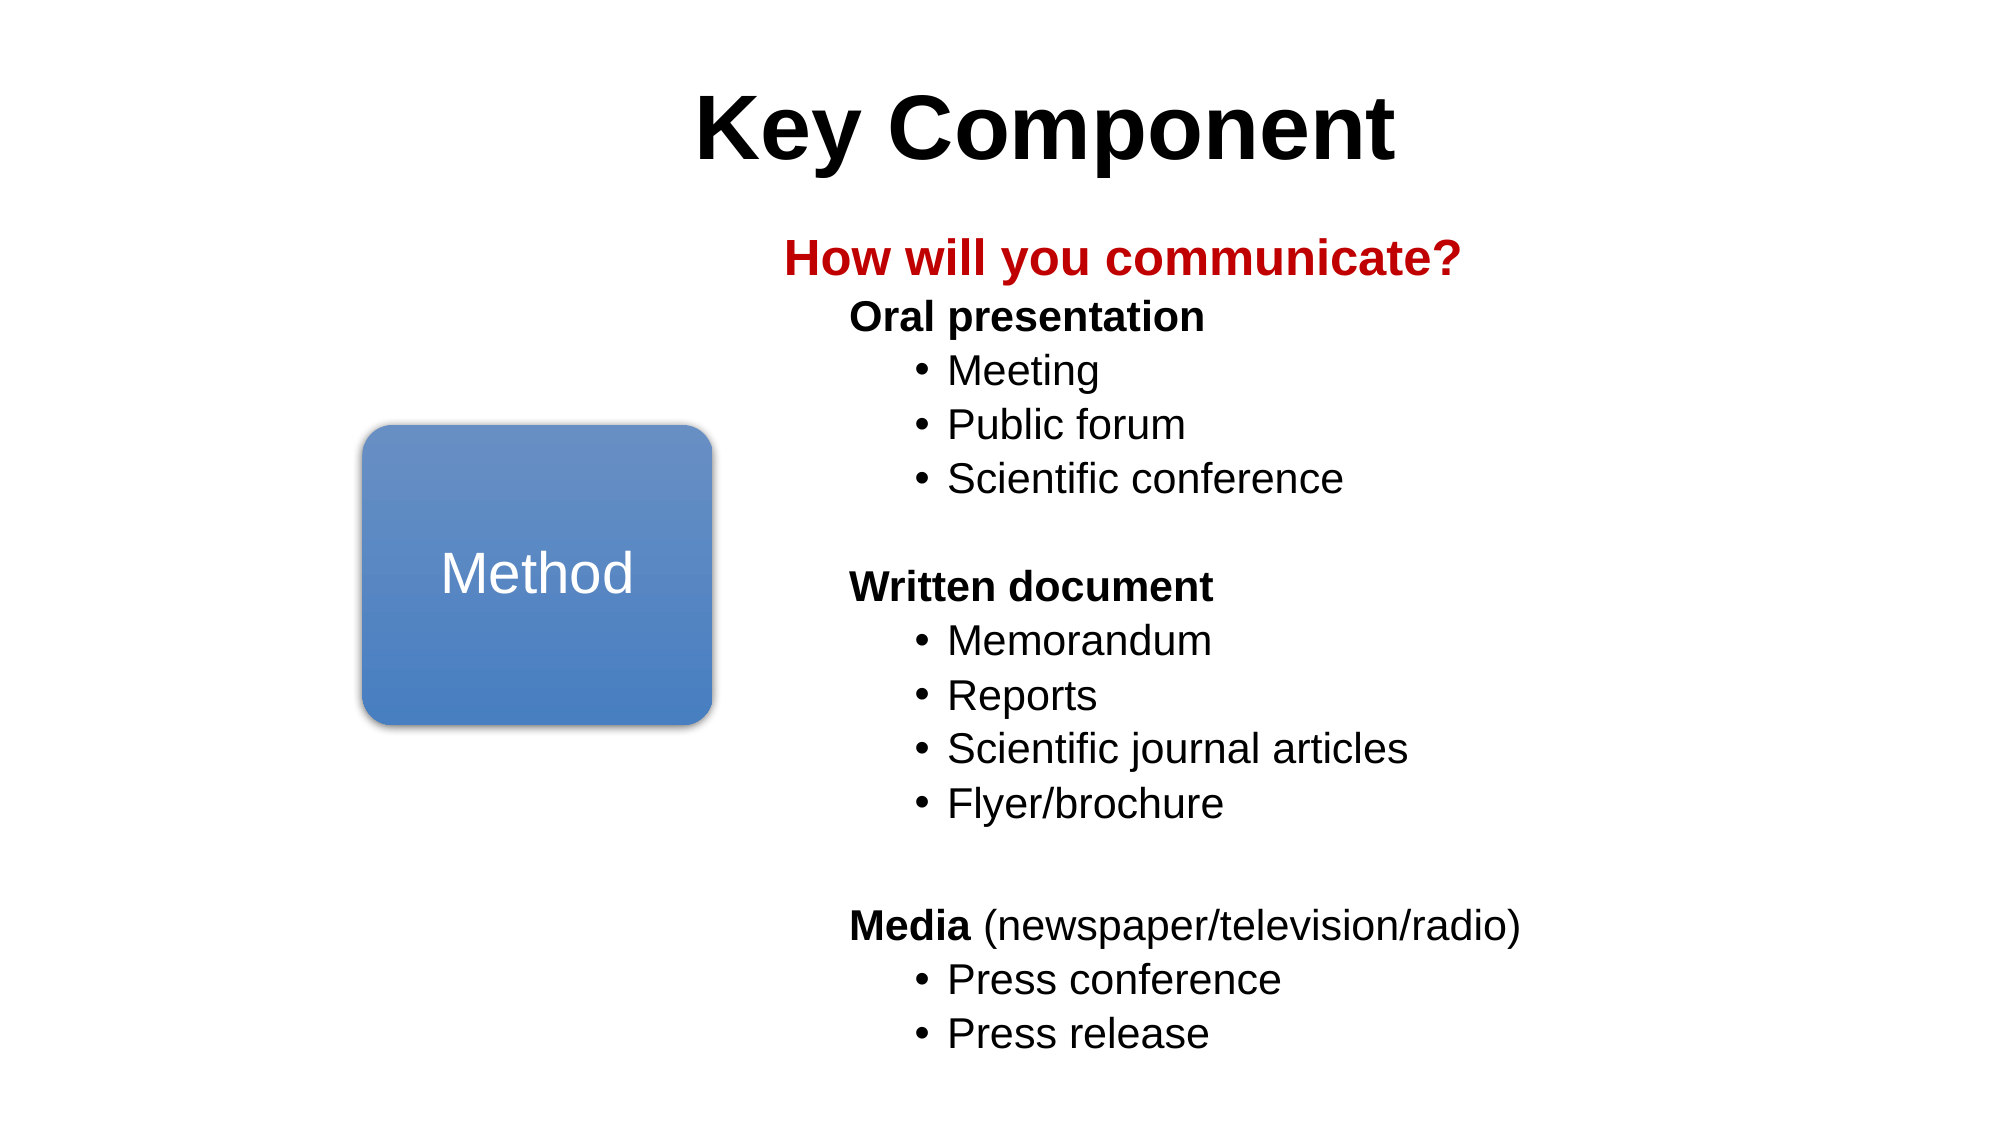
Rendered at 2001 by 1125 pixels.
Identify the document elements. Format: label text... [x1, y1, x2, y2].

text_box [362, 424, 713, 725]
title Key Component [370, 36, 1721, 225]
list How will you communicate? Oral presentation Meeting Public forum Scientific conference Written document Memorandum Reports Scientific journal articles Flyer/brochure Media (newspaper/television/radio) Press conference Press release [768, 224, 1849, 1069]
